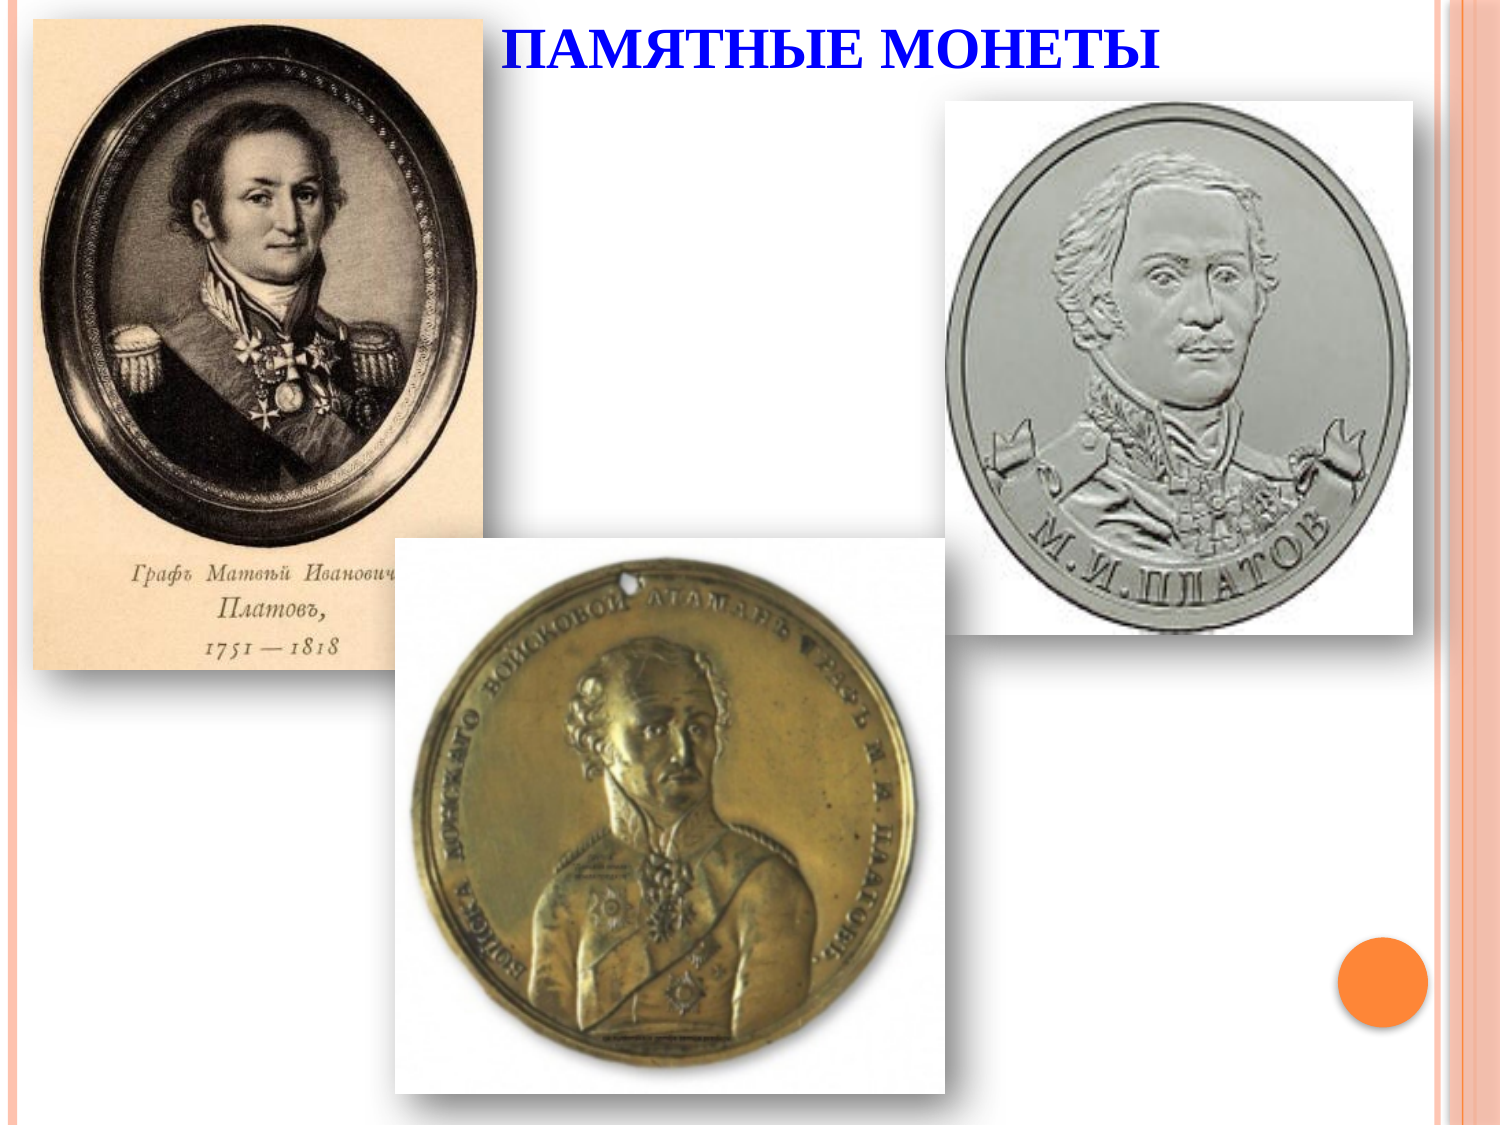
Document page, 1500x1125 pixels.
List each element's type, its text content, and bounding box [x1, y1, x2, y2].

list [32, 18, 483, 671]
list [944, 101, 1414, 635]
picture [395, 538, 946, 1095]
title ПАМЯТНЫЕ МОНЕТЫ [523, 30, 1444, 88]
